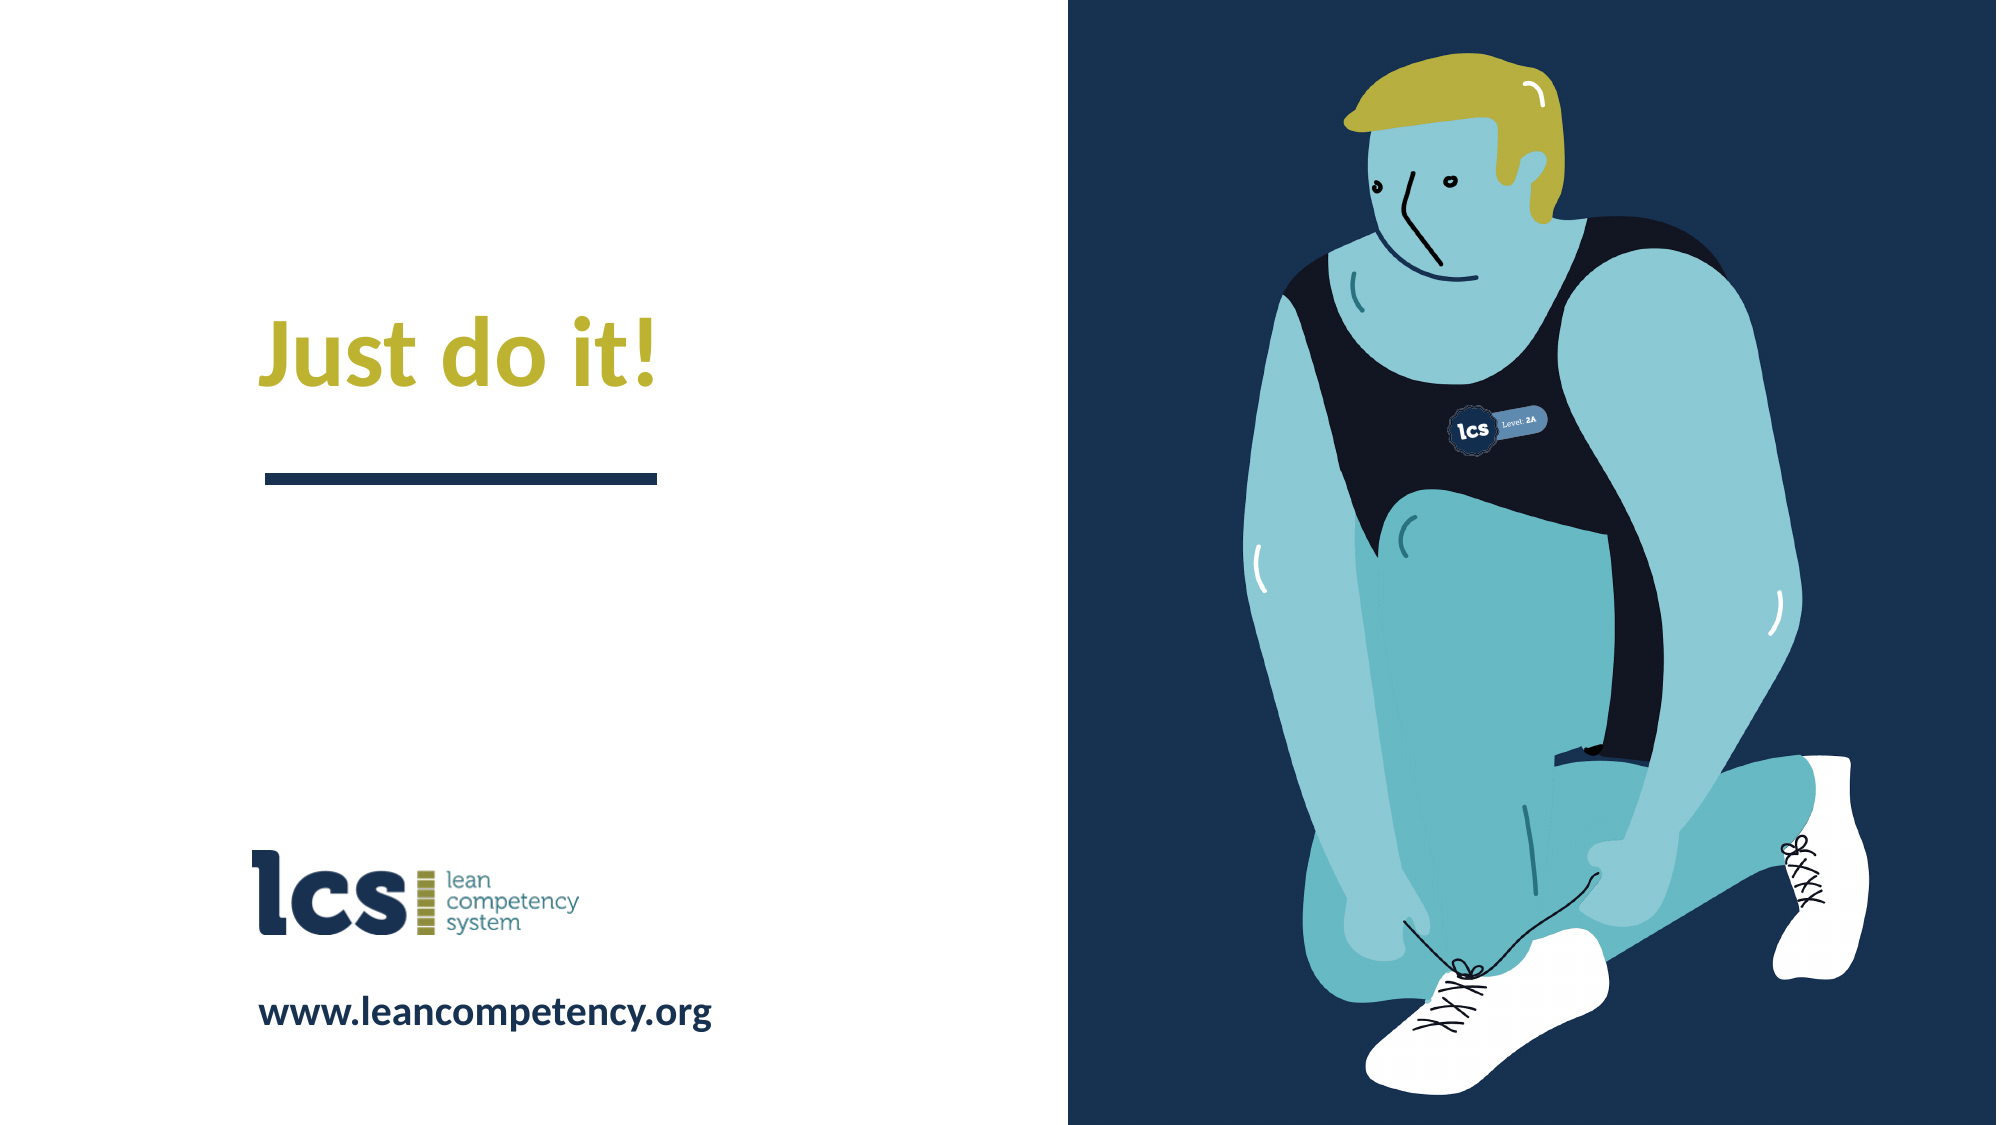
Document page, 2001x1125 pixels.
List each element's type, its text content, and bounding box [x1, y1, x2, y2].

picture [252, 850, 579, 935]
text_box www.leancompetency.org [243, 976, 768, 1042]
subtitle Just do it! [129, 292, 792, 468]
picture [1068, 0, 1996, 1125]
